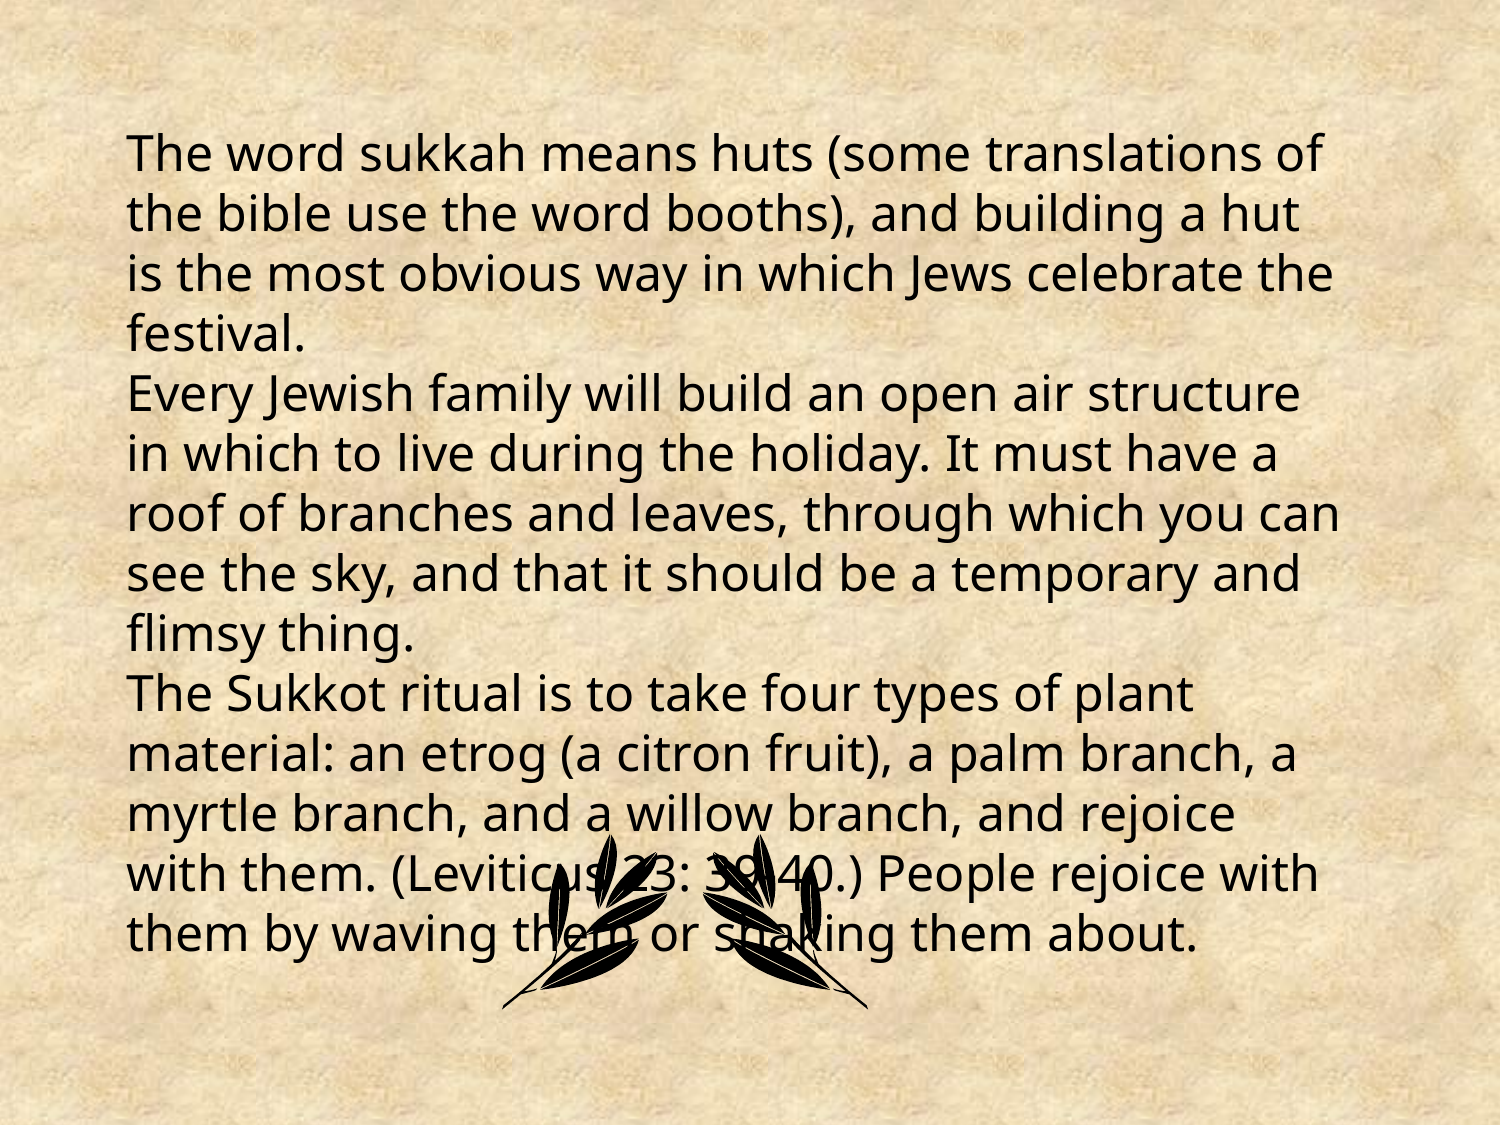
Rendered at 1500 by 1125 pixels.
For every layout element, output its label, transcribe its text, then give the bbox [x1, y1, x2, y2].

text_box The word sukkah means huts (some translations of the bible use the word booths), and building a hut is the most obvious way in which Jews celebrate the festival. Every Jewish family will build an open air structure in which to live during the holiday. It must have a roof of branches and leaves, through which you can see the sky, and that it should be a temporary and flimsy thing. The Sukkot ritual is to take four types of plant material: an etrog (a citron fruit), a palm branch, a myrtle branch, and a willow branch, and rejoice with them. (Leviticus 23: 39-40.) People rejoice with them by waving them or shaking them about. [112, 113, 1365, 969]
picture [0, 0, 1500, 1125]
